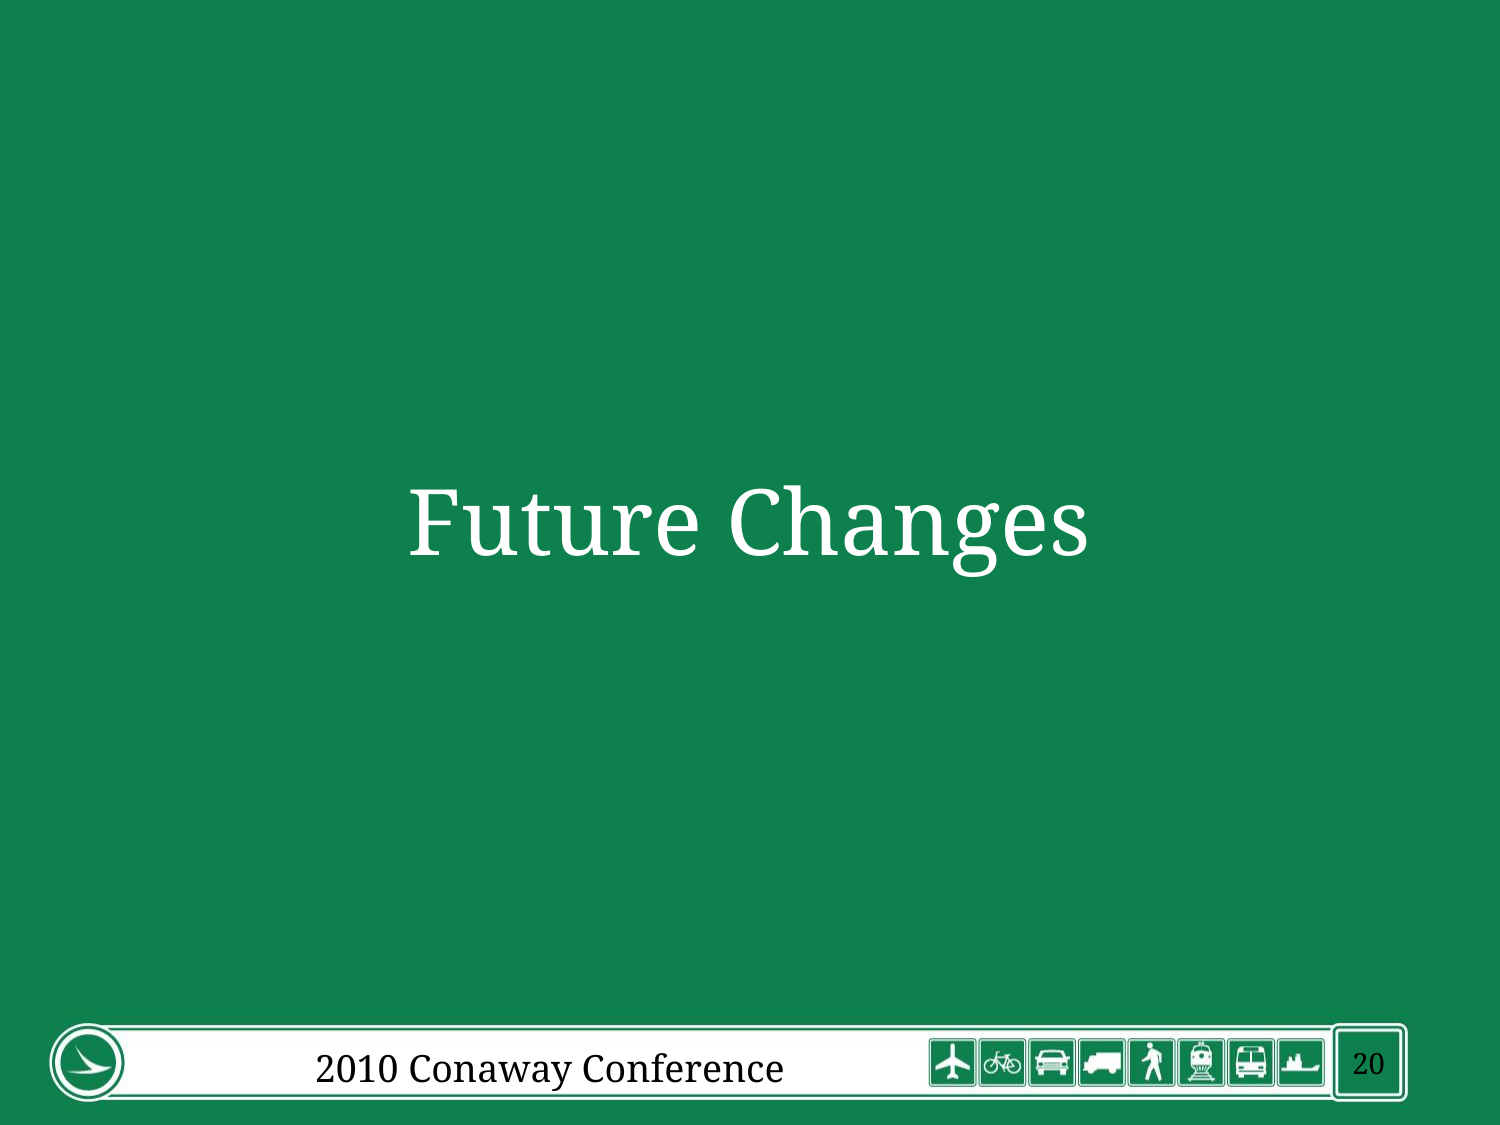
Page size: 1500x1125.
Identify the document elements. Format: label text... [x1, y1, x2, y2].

slide_number 20 [1324, 1037, 1413, 1113]
title Future Changes [112, 424, 1388, 613]
footer 2010 Conaway Conference [112, 1037, 988, 1113]
picture [0, 1012, 1500, 1108]
